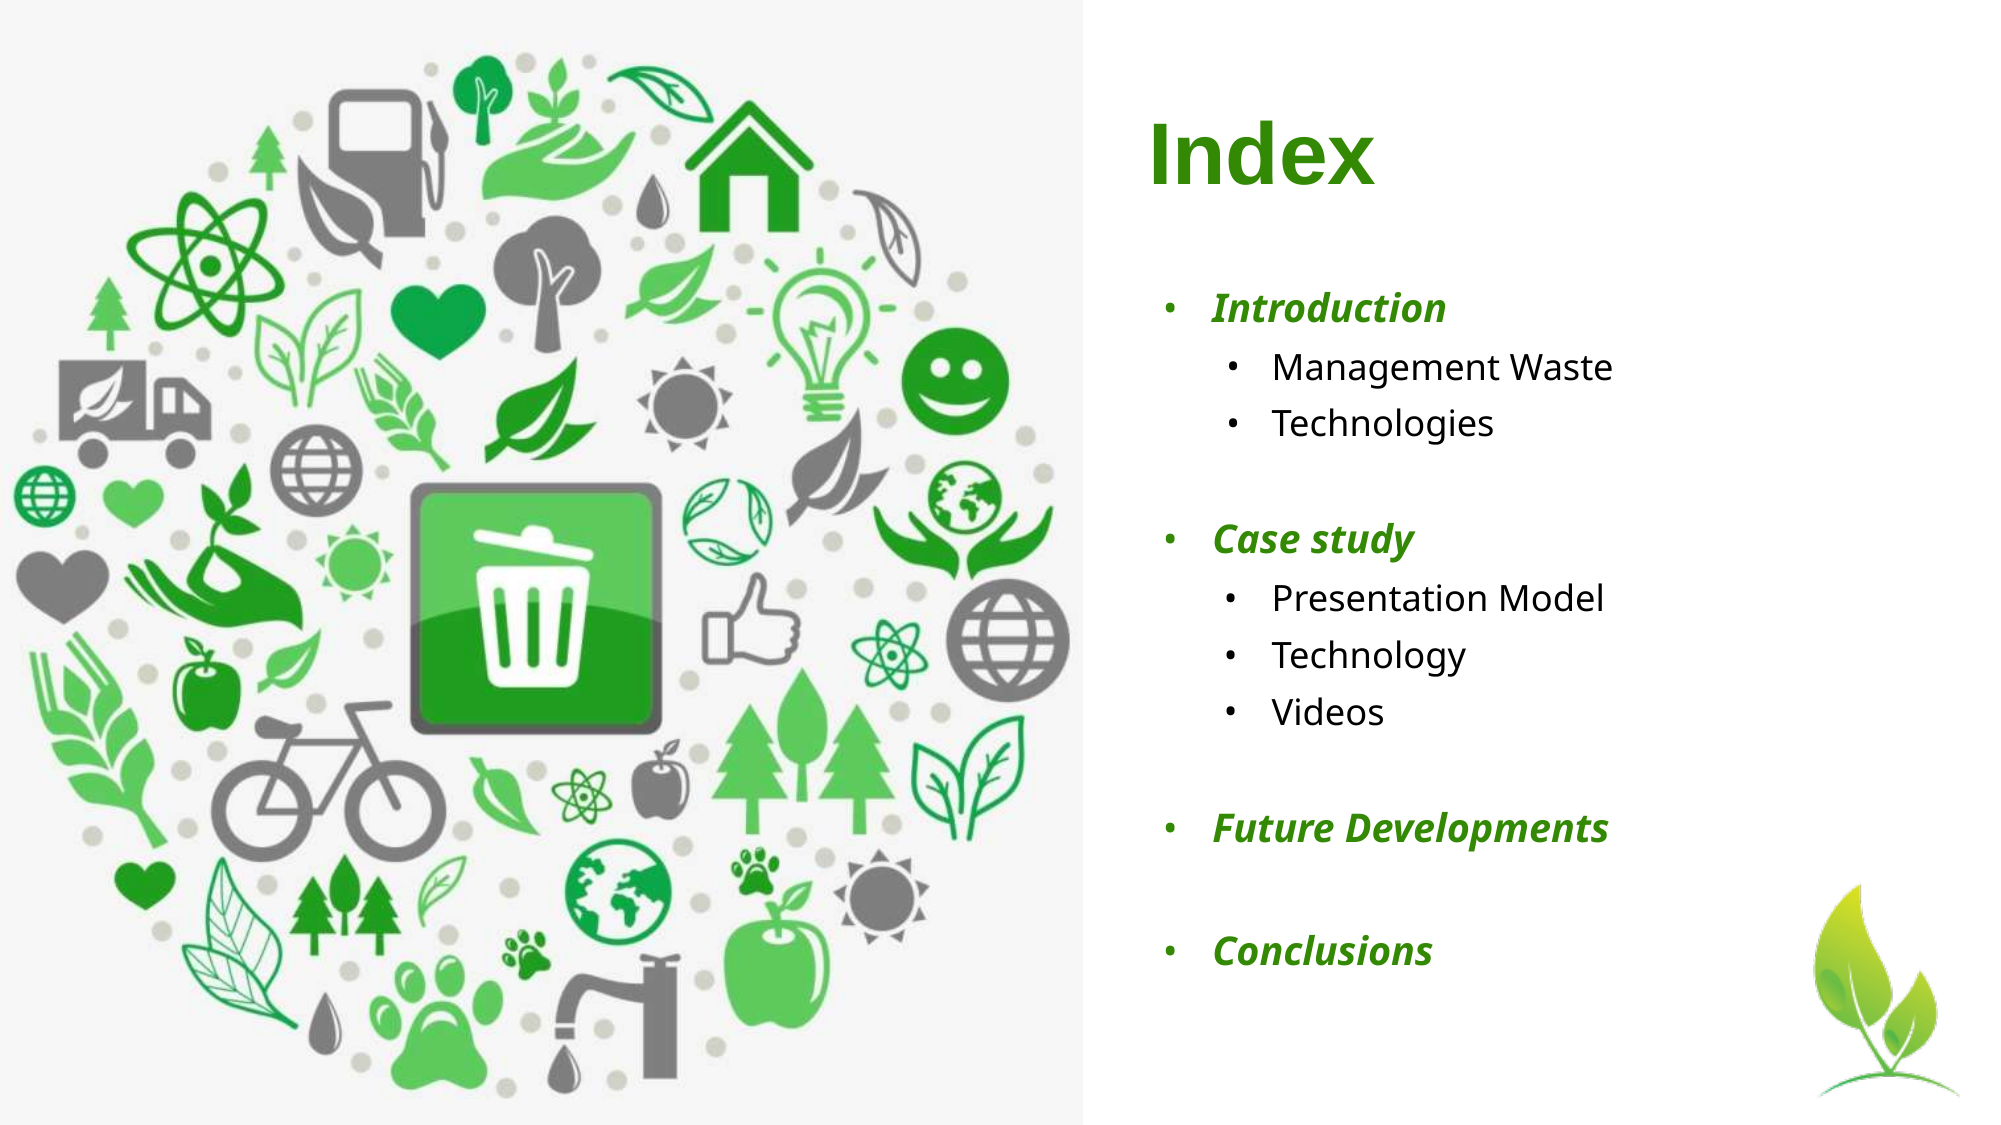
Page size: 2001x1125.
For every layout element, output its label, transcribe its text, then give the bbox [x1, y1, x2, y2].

list Introduction Management Waste Technologies Case study Presentation Model Technology Videos Future Developments Conclusions [1133, 252, 1932, 1000]
picture [1802, 877, 1960, 1102]
title Index [1133, 97, 1932, 223]
picture [0, 0, 1083, 1125]
